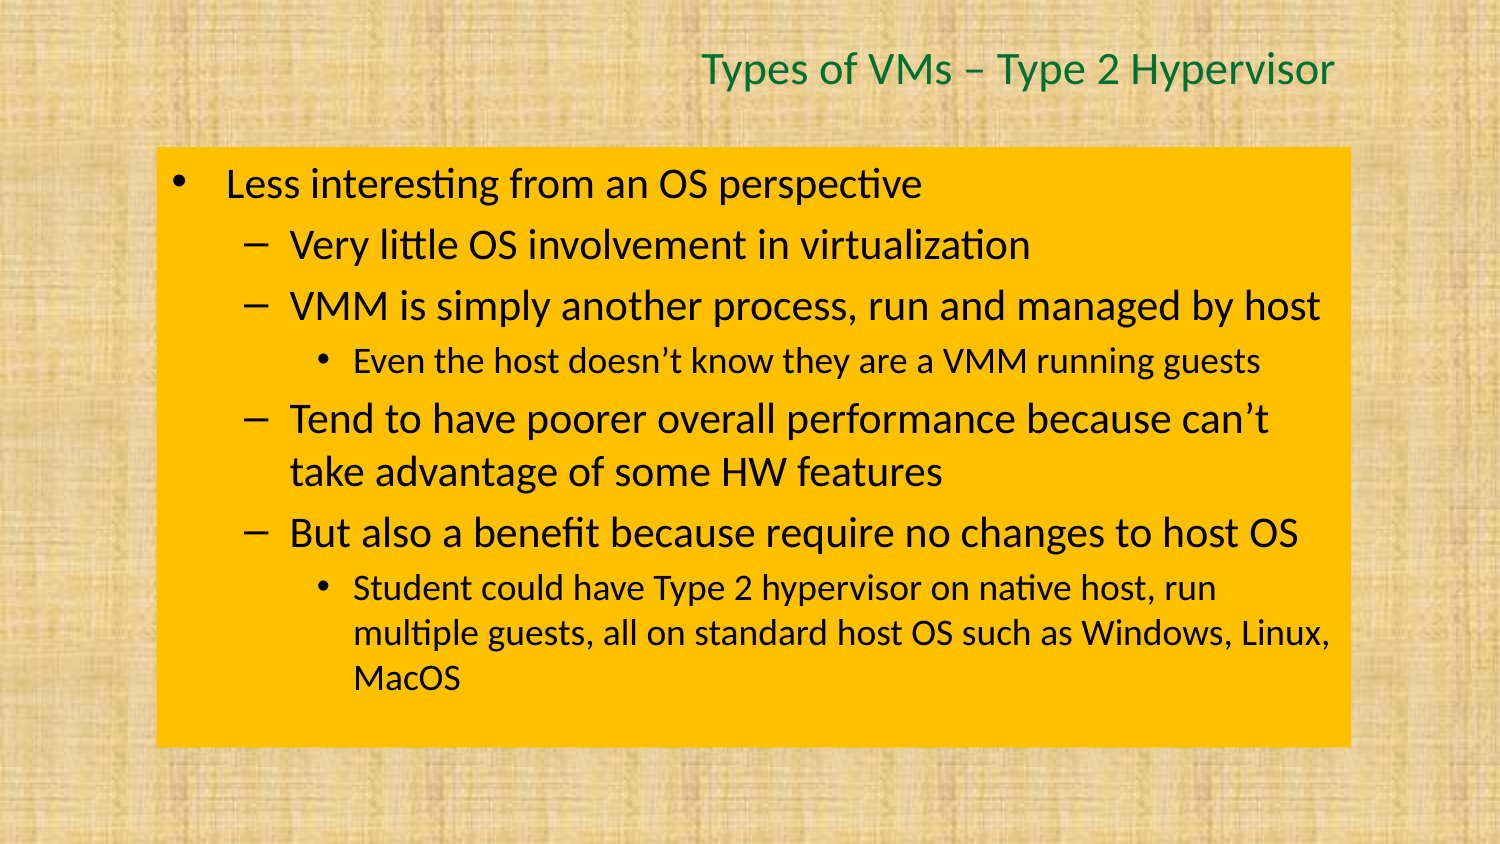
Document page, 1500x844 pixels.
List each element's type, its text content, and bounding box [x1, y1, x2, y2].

picture [0, 0, 1500, 844]
title Types of VMs – Type 2 Hypervisor [270, 30, 1352, 102]
list Less interesting from an OS perspective Very little OS involvement in virtualization VMM is simply another process, run and managed by host Even the host doesn’t know they are a VMM running guests Tend to have poorer overall performance because can’t take advantage of some HW features But also a benefit because require no changes to host OS Student could have Type 2 hypervisor on native host, run multiple guests, all on standard host OS such as Windows, Linux, MacOS [156, 147, 1352, 748]
